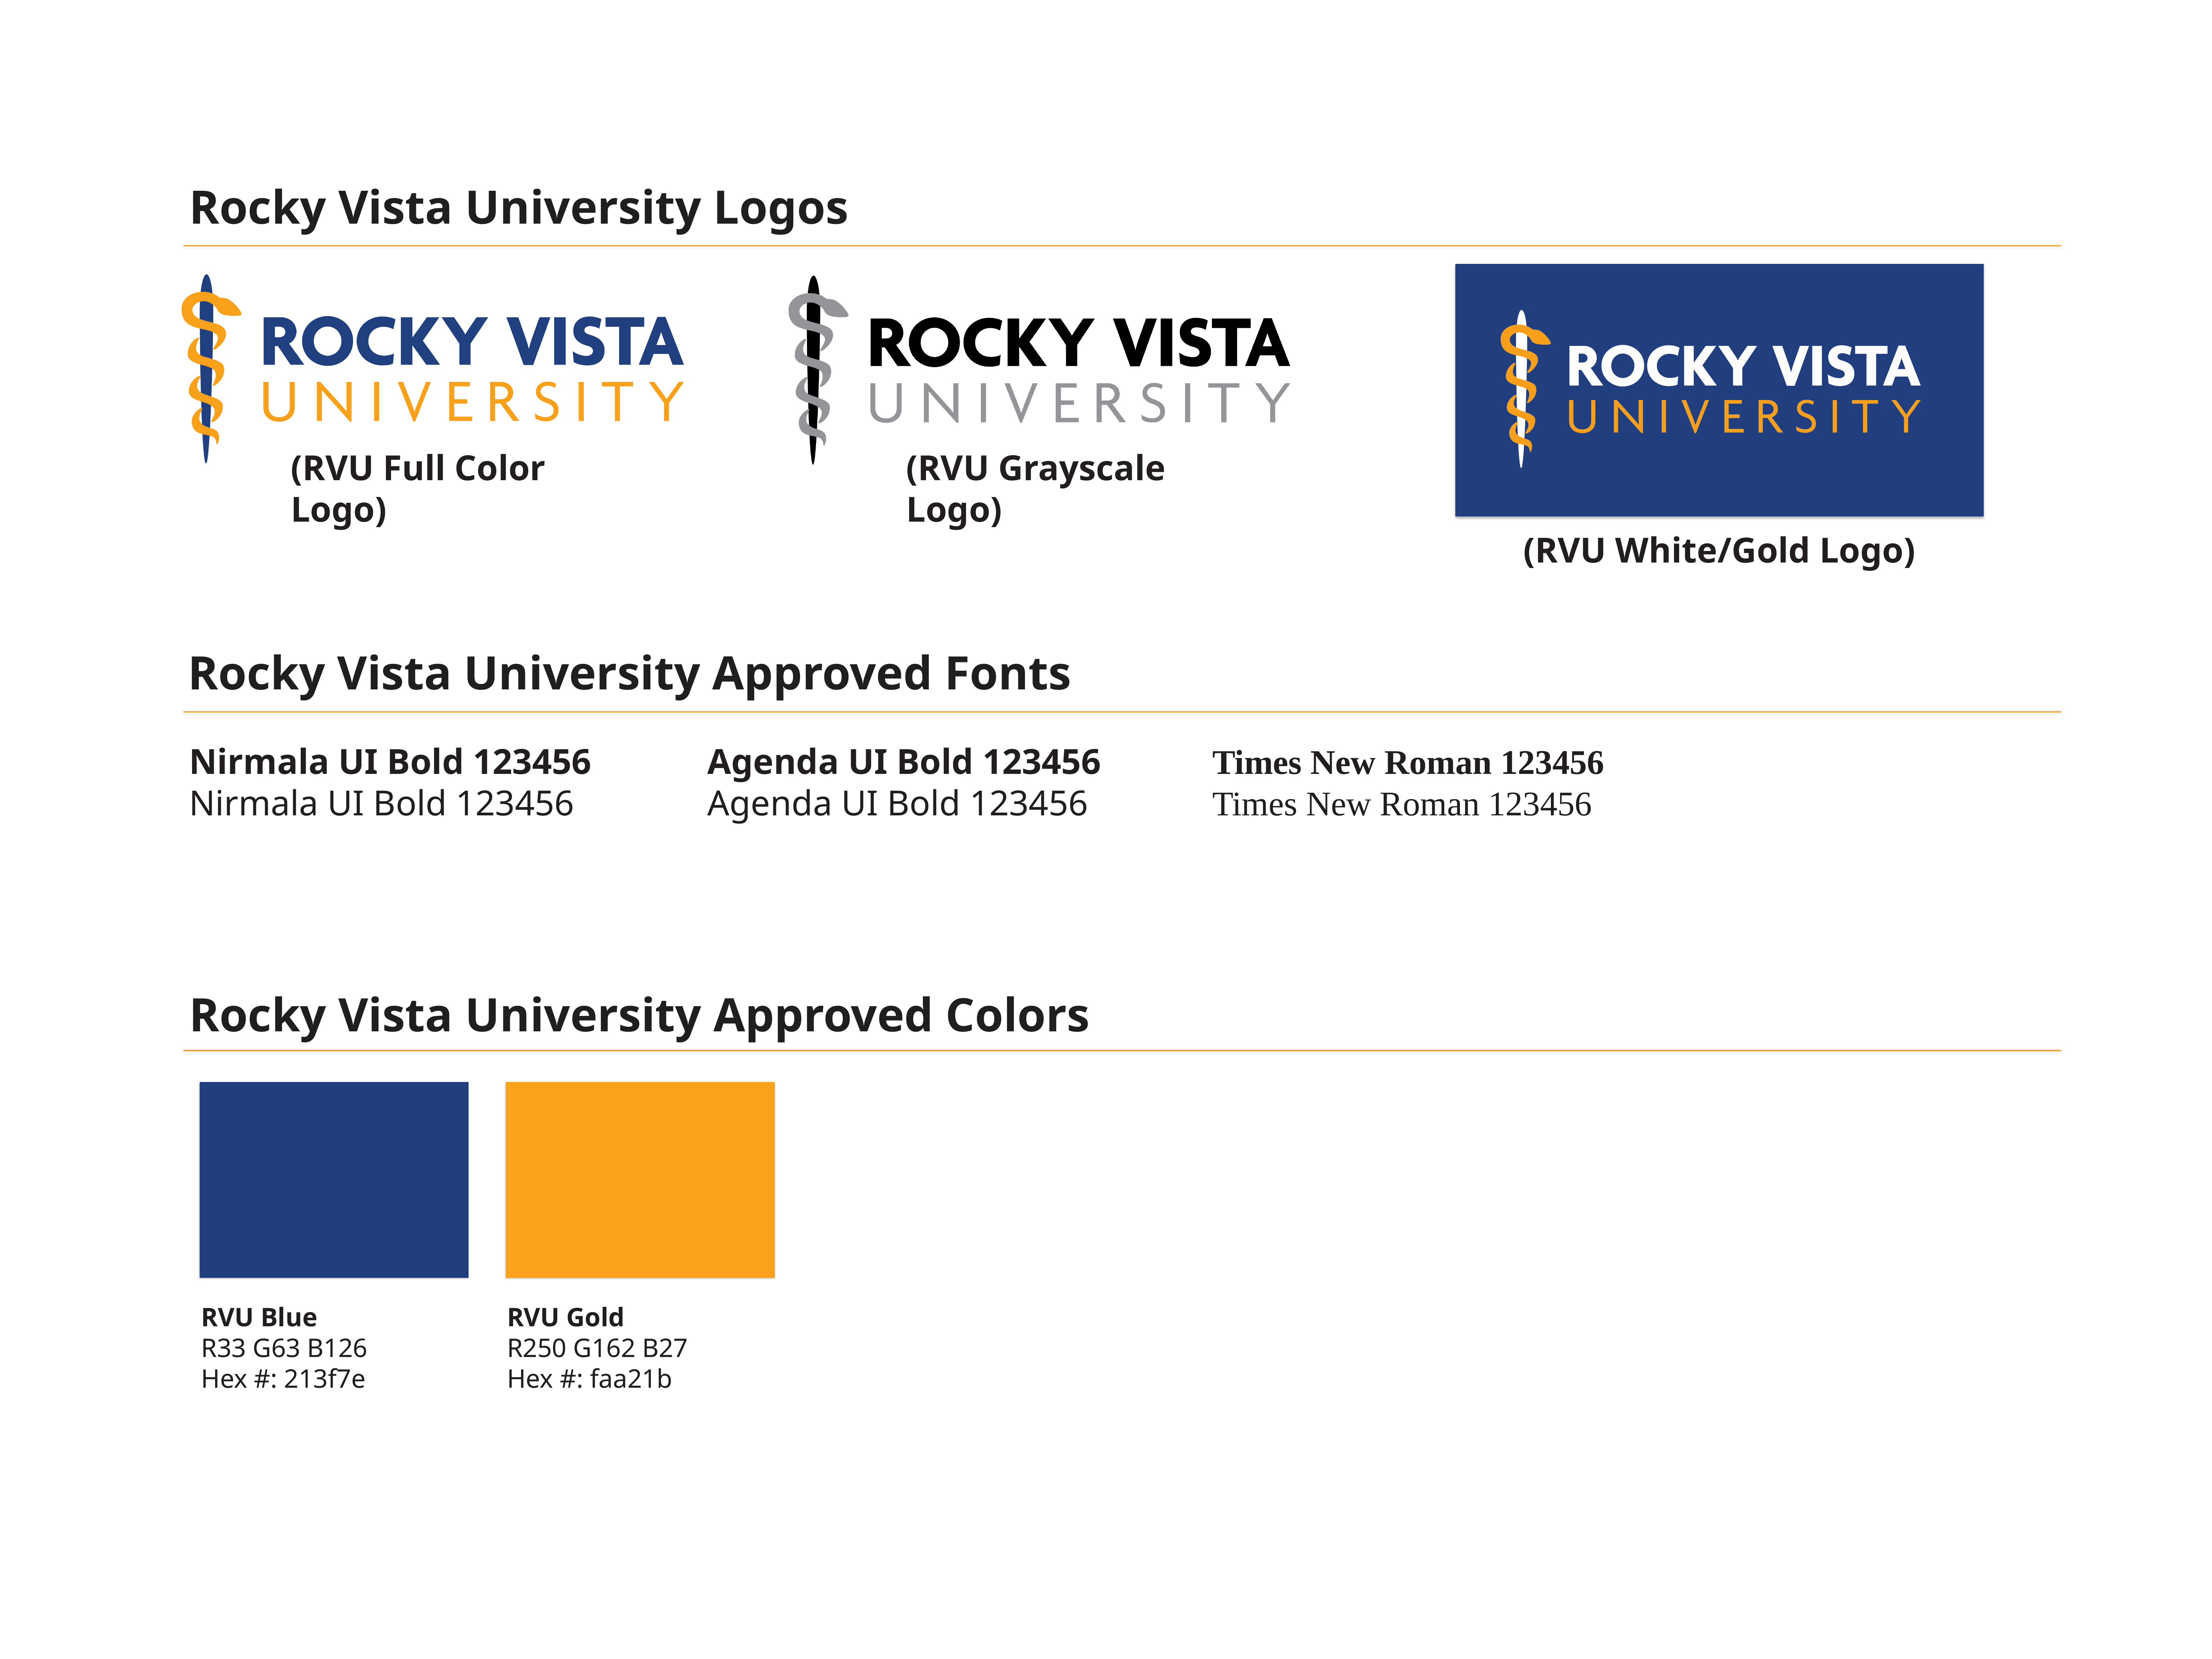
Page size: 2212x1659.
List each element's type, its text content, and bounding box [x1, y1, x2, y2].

text_box Rocky Vista University Approved Colors [184, 983, 1851, 1043]
text_box RVU Gold R250 G162 B27 Hex #: faa21b [502, 1298, 693, 1395]
text_box Rocky Vista University Approved Fonts [183, 641, 1850, 701]
text_box (RVU Full Color Logo) [286, 474, 611, 605]
text_box (RVU Grayscale Logo) [901, 476, 1226, 605]
text_box [1455, 264, 1984, 516]
picture [175, 269, 689, 471]
text_box (RVU White/Gold Logo) [1455, 526, 1983, 646]
text_box Rocky Vista University Logos [184, 175, 1701, 236]
text_box Nirmala UI Bold 123456 Nirmala UI Bold 123456 [184, 737, 611, 898]
picture [1494, 305, 1929, 473]
text_box Times New Roman 123456 Times New Roman 123456 [1208, 737, 1634, 940]
text_box RVU Blue R33 G63 B126 Hex #: 213f7e [196, 1298, 372, 1395]
text_box [506, 1082, 775, 1278]
text_box Agenda UI Bold 123456 Agenda UI Bold 123456 [703, 737, 1129, 898]
text_box [199, 1082, 469, 1278]
picture [783, 270, 1312, 473]
